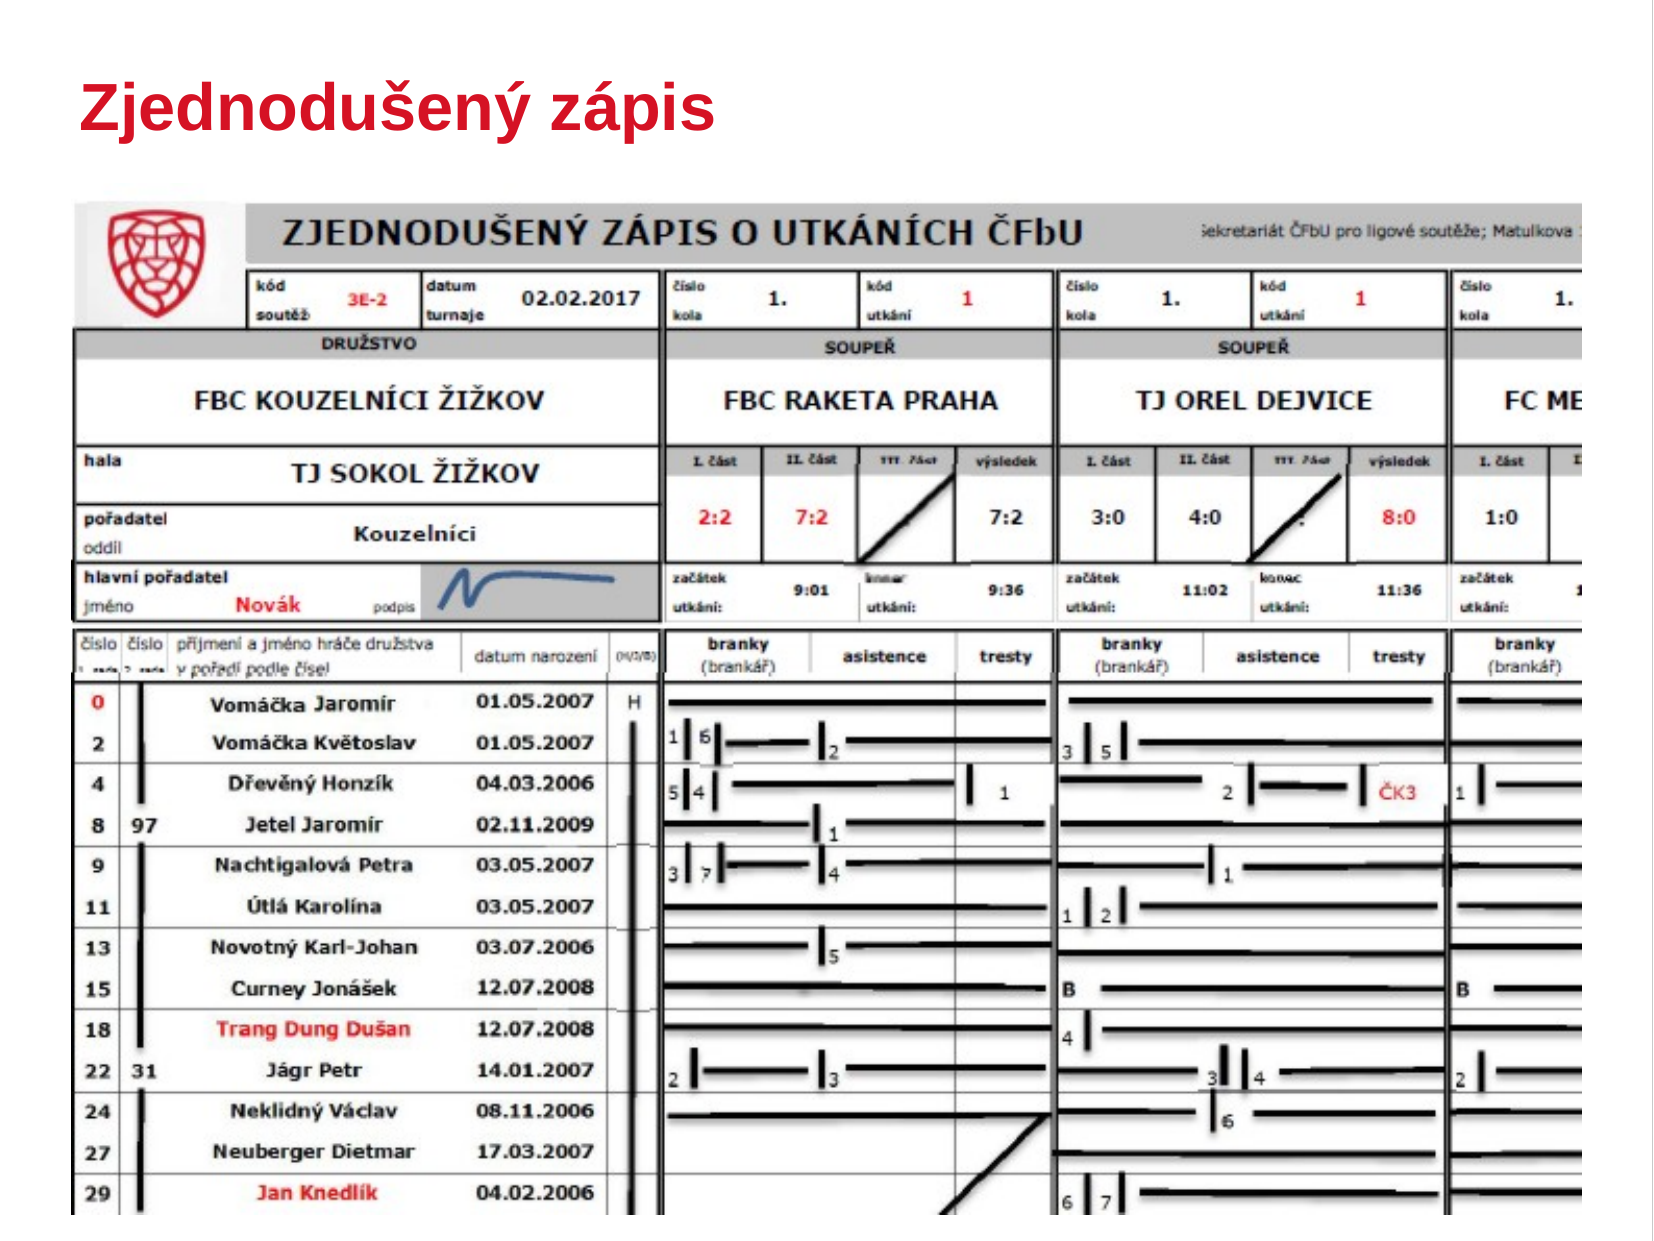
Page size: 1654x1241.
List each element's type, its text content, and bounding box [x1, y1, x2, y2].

picture [0, 0, 1654, 1241]
title Zjednodušený zápis [79, 70, 1571, 172]
